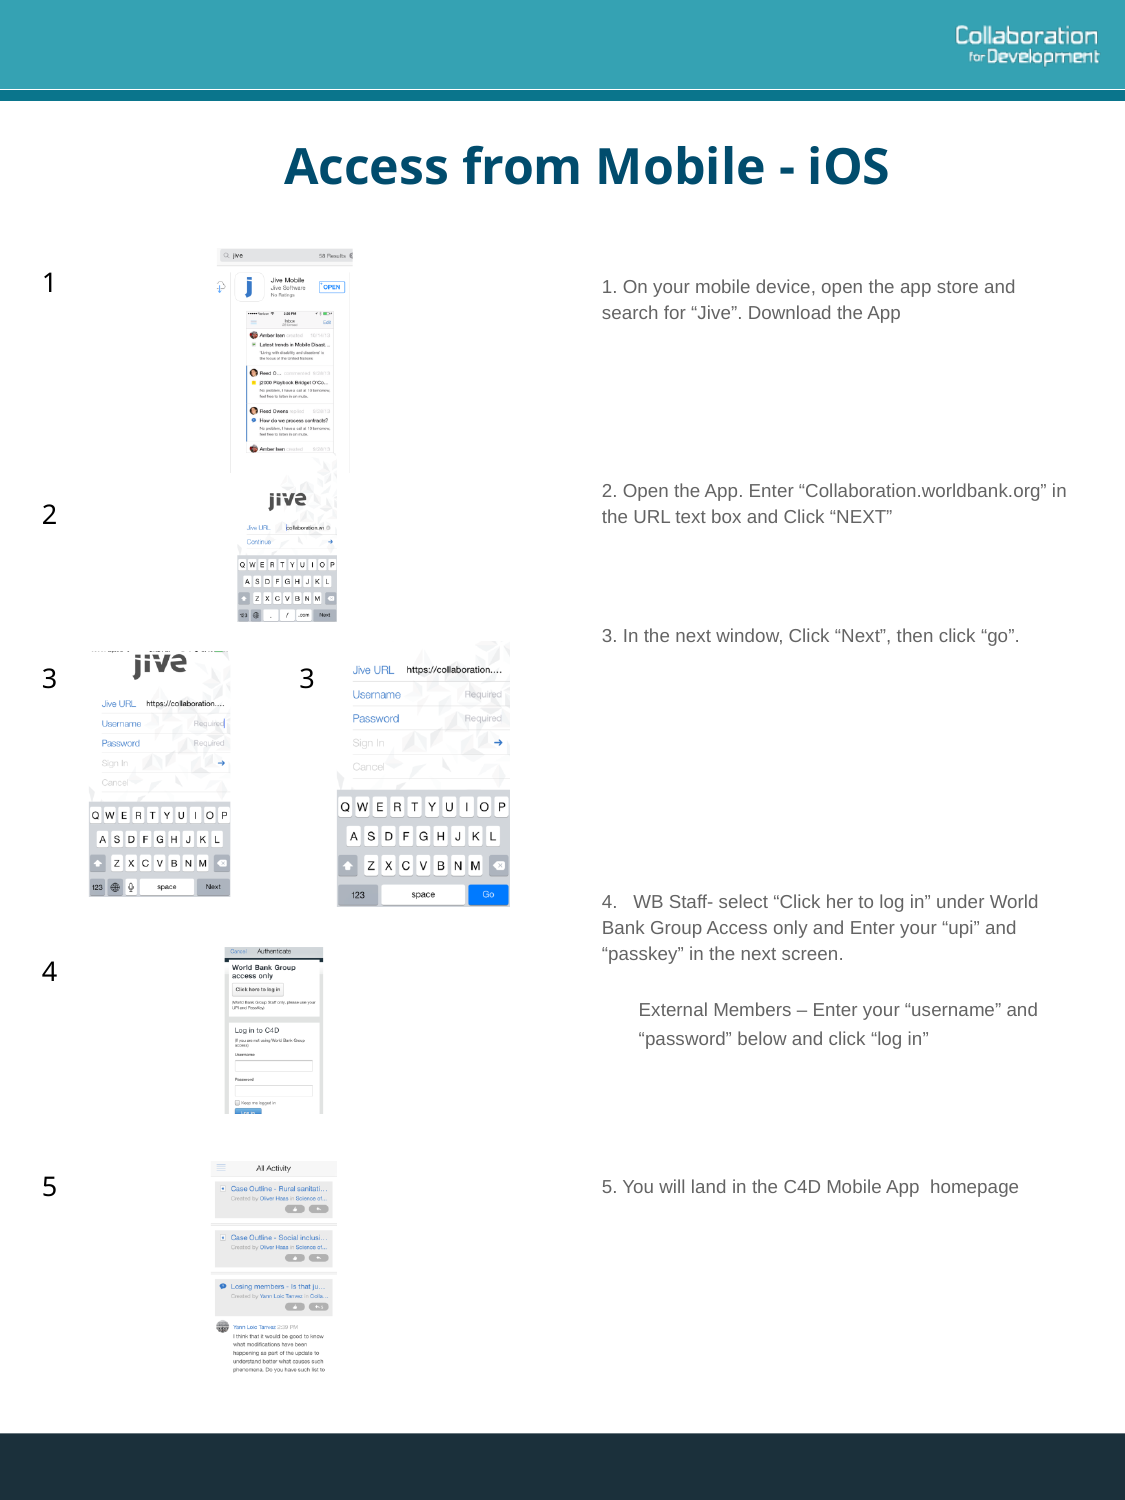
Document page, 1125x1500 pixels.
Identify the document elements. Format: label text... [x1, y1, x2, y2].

text_box 3 [27, 654, 65, 702]
text_box 1 [27, 258, 65, 306]
picture [950, 25, 1107, 72]
text_box 5 [27, 1161, 65, 1209]
picture [216, 248, 353, 623]
text_box 2 [27, 489, 65, 537]
text_box 3 [284, 654, 322, 702]
text_box 4 [27, 947, 65, 995]
picture [88, 651, 231, 898]
picture [210, 1161, 337, 1376]
picture [336, 641, 511, 907]
text_box 1. On your mobile device, open the app store and search for “Jive”. Download the App 2. Open the App. Enter “Collaboration.worldbank.org” in the URL text box and Click “NEXT” 3. In the next window, Click “Next”, then click “go”. 4. WB Staff- select “Click her to log in” under World Bank Group Access only and Enter your “upi” and “passkey” in the next screen. External Members – Enter your “username” and “password” below and click “log in” 5. You will land in the C4D Mobile App homepage [586, 237, 1090, 1368]
picture [224, 946, 324, 1114]
title Access from Mobile - iOS [109, 121, 1066, 208]
